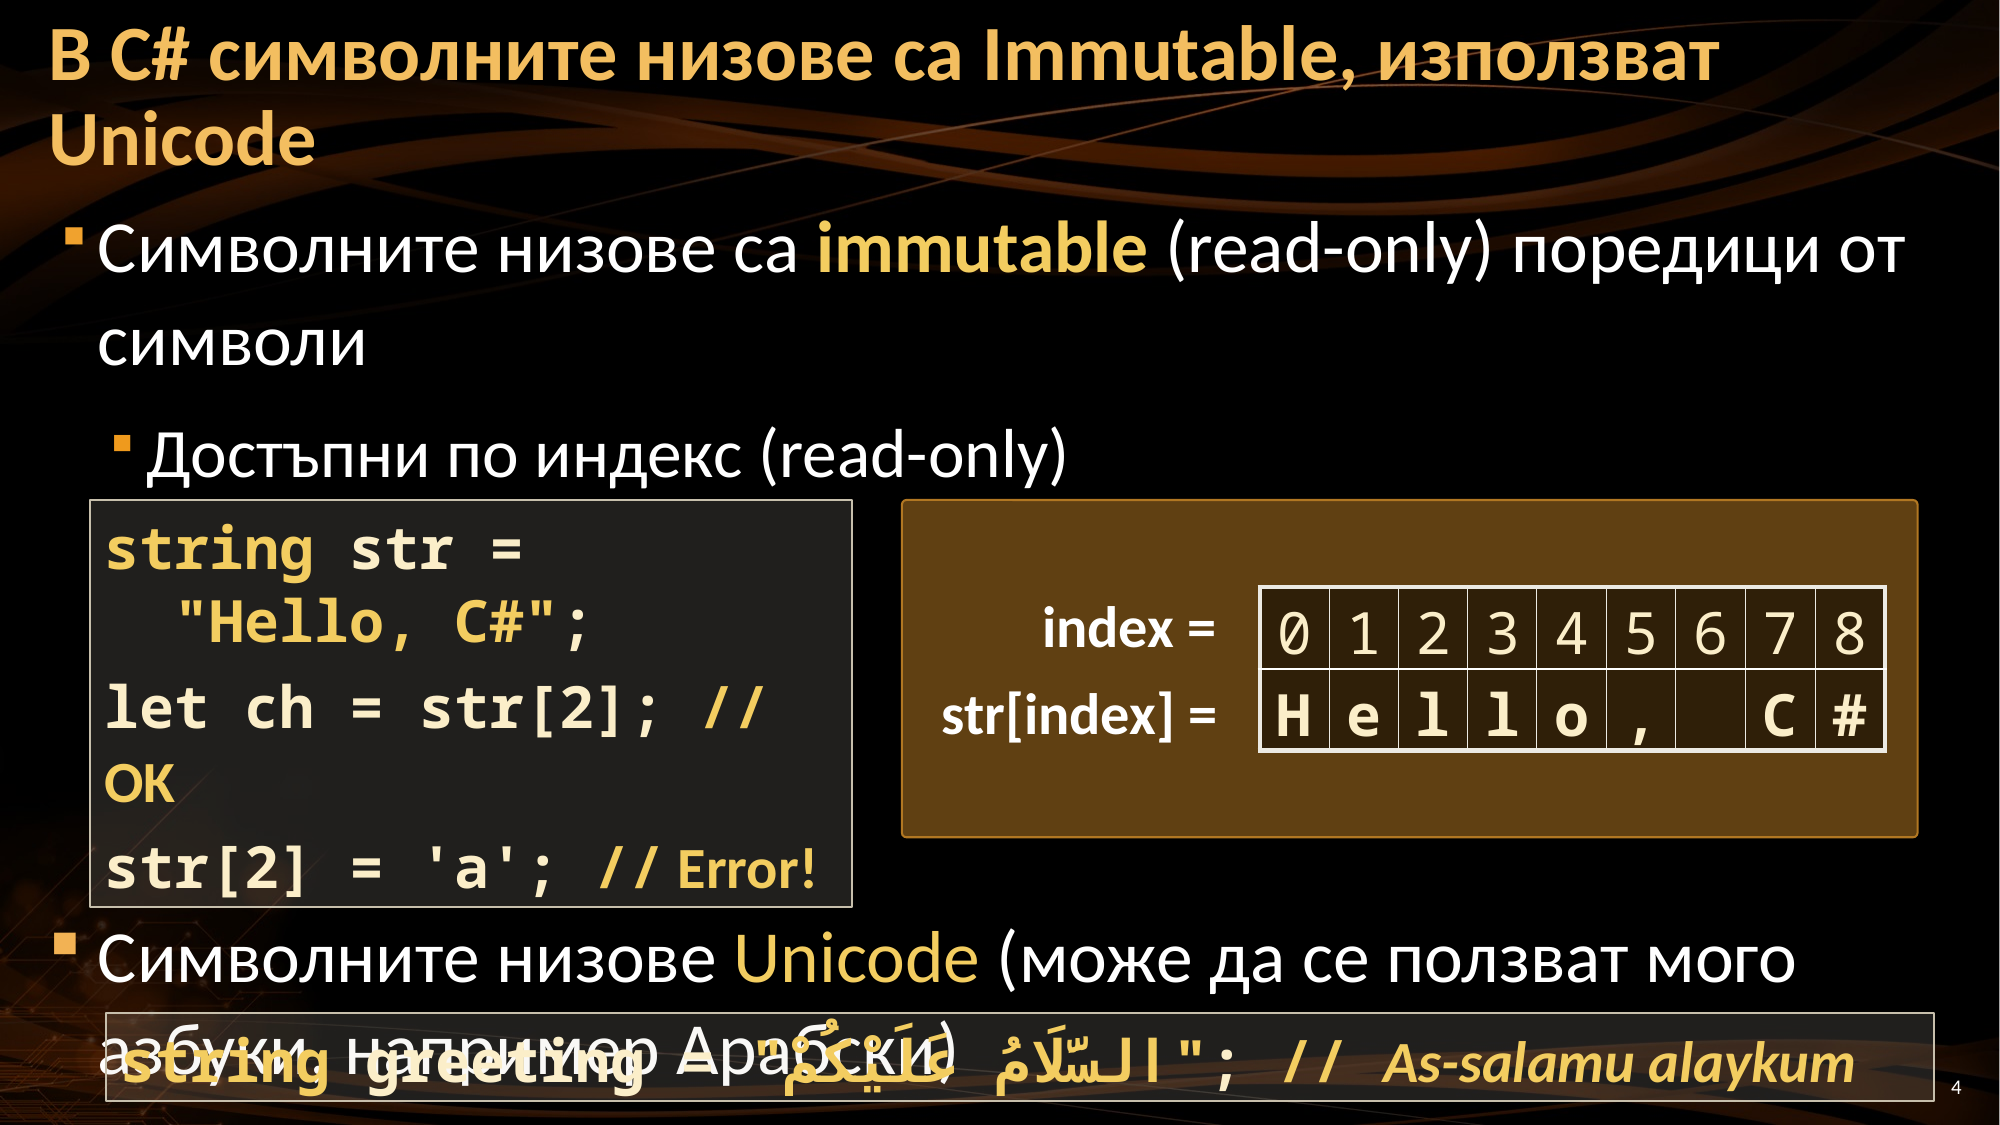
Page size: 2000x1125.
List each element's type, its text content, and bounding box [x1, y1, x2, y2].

text_box [900, 498, 1919, 839]
table_header 2 [1399, 589, 1467, 668]
table_cell # [1816, 670, 1883, 748]
table_header 1 [1330, 589, 1398, 668]
table_cell H [1262, 670, 1329, 748]
text_box string str = "Hello, C#"; let ch = str[2]; // OK str[2] = 'a'; // Error! [89, 499, 853, 908]
table_header 8 [1816, 589, 1883, 668]
slide_number 4 [1897, 1070, 1968, 1103]
text_box str[index] = [913, 668, 1233, 754]
text_box string greeting = "السَّلَامُ عَلَيْكُمْ"; // As-salamu alaykum [105, 1013, 1935, 1102]
table_header 0 [1262, 589, 1329, 668]
table_cell e [1330, 670, 1398, 748]
list Символните низове са immutable (read-only) поредици от символи Достъпни по индекс (read-only) Символните низове Unicode (може да се ползват мого азбуки, например Арабски) [31, 189, 1968, 1103]
table_header 5 [1607, 589, 1675, 668]
table_cell , [1607, 670, 1675, 748]
table_cell [1676, 670, 1745, 748]
table_cell C [1746, 670, 1815, 748]
table_header 3 [1468, 589, 1536, 668]
table_cell l [1468, 670, 1536, 748]
table_header 7 [1746, 589, 1815, 668]
picture [0, 0, 2000, 1125]
table_header 6 [1676, 589, 1745, 668]
text_box index = [1026, 581, 1231, 667]
table_cell l [1399, 670, 1467, 748]
title В C# символните низове са Immutable, използват Unicode [30, 6, 1968, 189]
table_header 4 [1537, 589, 1606, 668]
table_cell o [1537, 670, 1606, 748]
